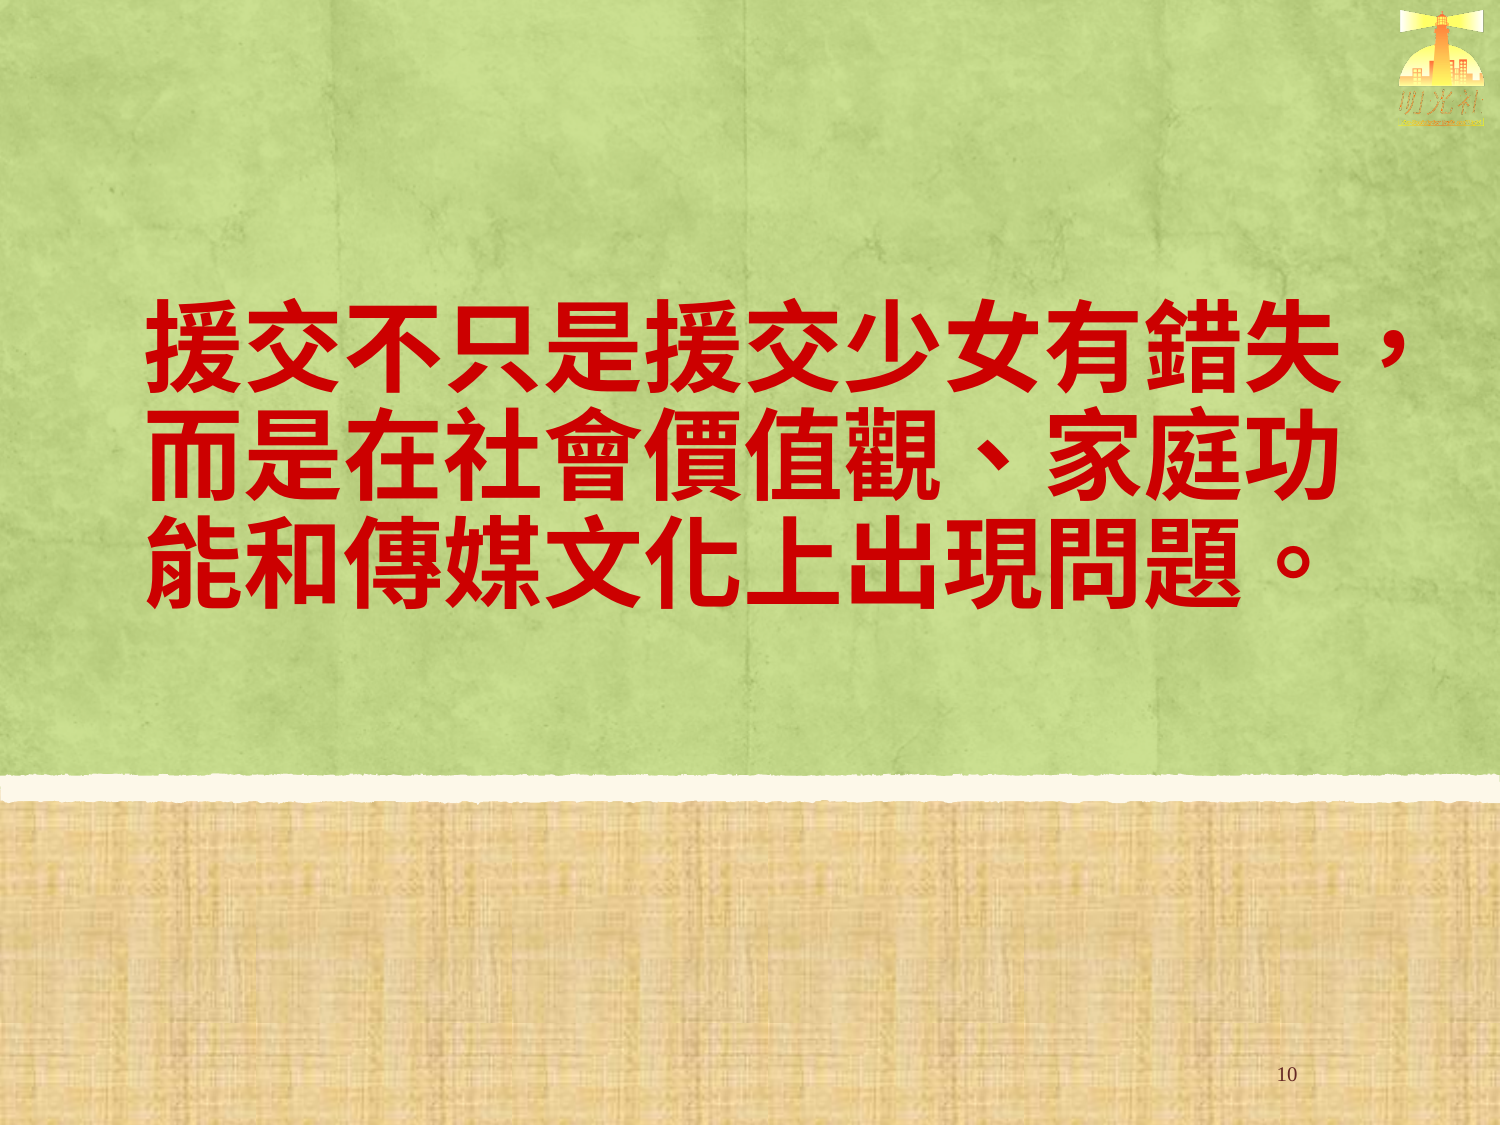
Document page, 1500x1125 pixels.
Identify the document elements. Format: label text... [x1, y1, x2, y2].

title 援交不只是援交少女有錯失，而是在社會價值觀、家庭功能和傳媒文化上出現問題。 [128, 312, 1376, 750]
picture [1387, 6, 1496, 126]
picture [0, 801, 1500, 1125]
slide_number 10 [1234, 1053, 1313, 1092]
